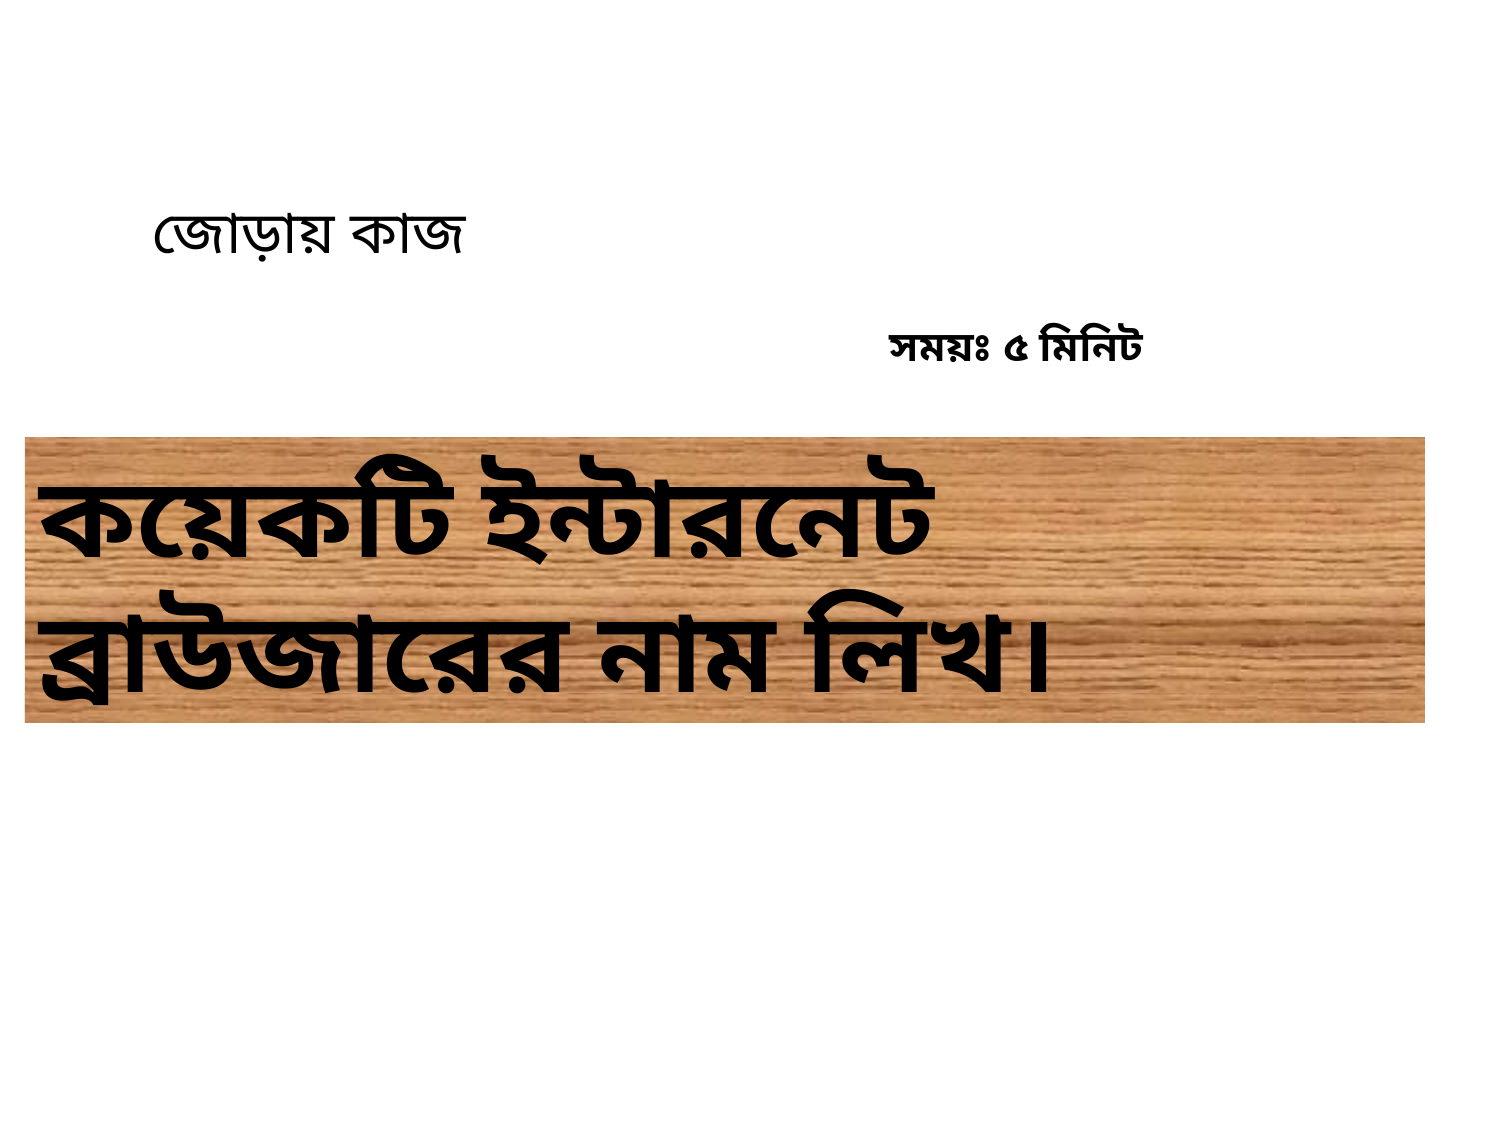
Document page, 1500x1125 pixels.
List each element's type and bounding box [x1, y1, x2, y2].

text_box [24, 187, 1426, 726]
